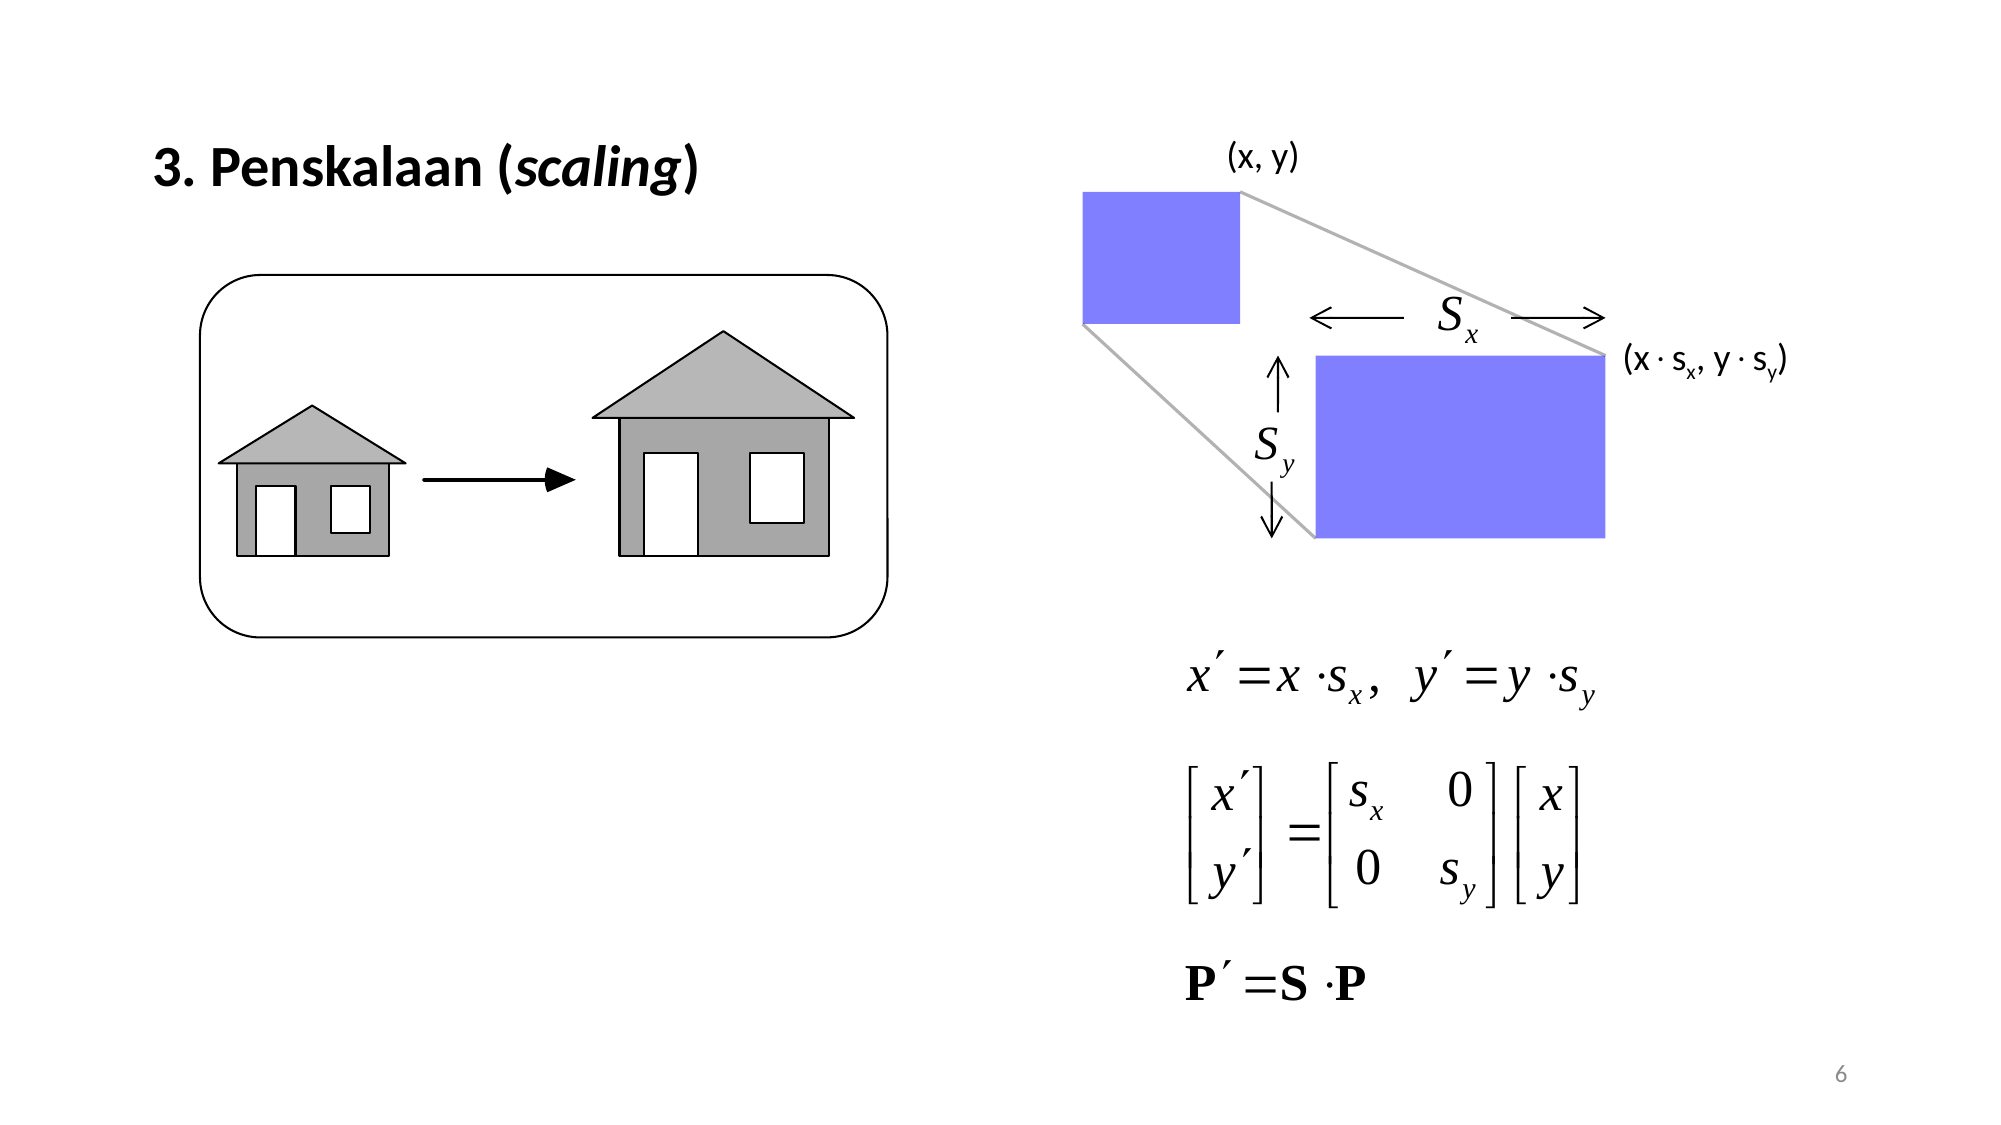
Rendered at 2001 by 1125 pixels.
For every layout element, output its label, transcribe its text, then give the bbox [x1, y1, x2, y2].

slide_number 6 [1412, 1042, 1863, 1103]
text_box (x, y) [1211, 123, 1315, 184]
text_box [1176, 640, 1606, 1014]
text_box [1082, 191, 1606, 539]
text_box (xsx, ysy) [1607, 325, 1804, 392]
picture [212, 324, 861, 561]
list 3. Penskalaan (scaling) [137, 128, 1863, 1014]
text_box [1246, 280, 1606, 539]
text_box [199, 274, 888, 638]
